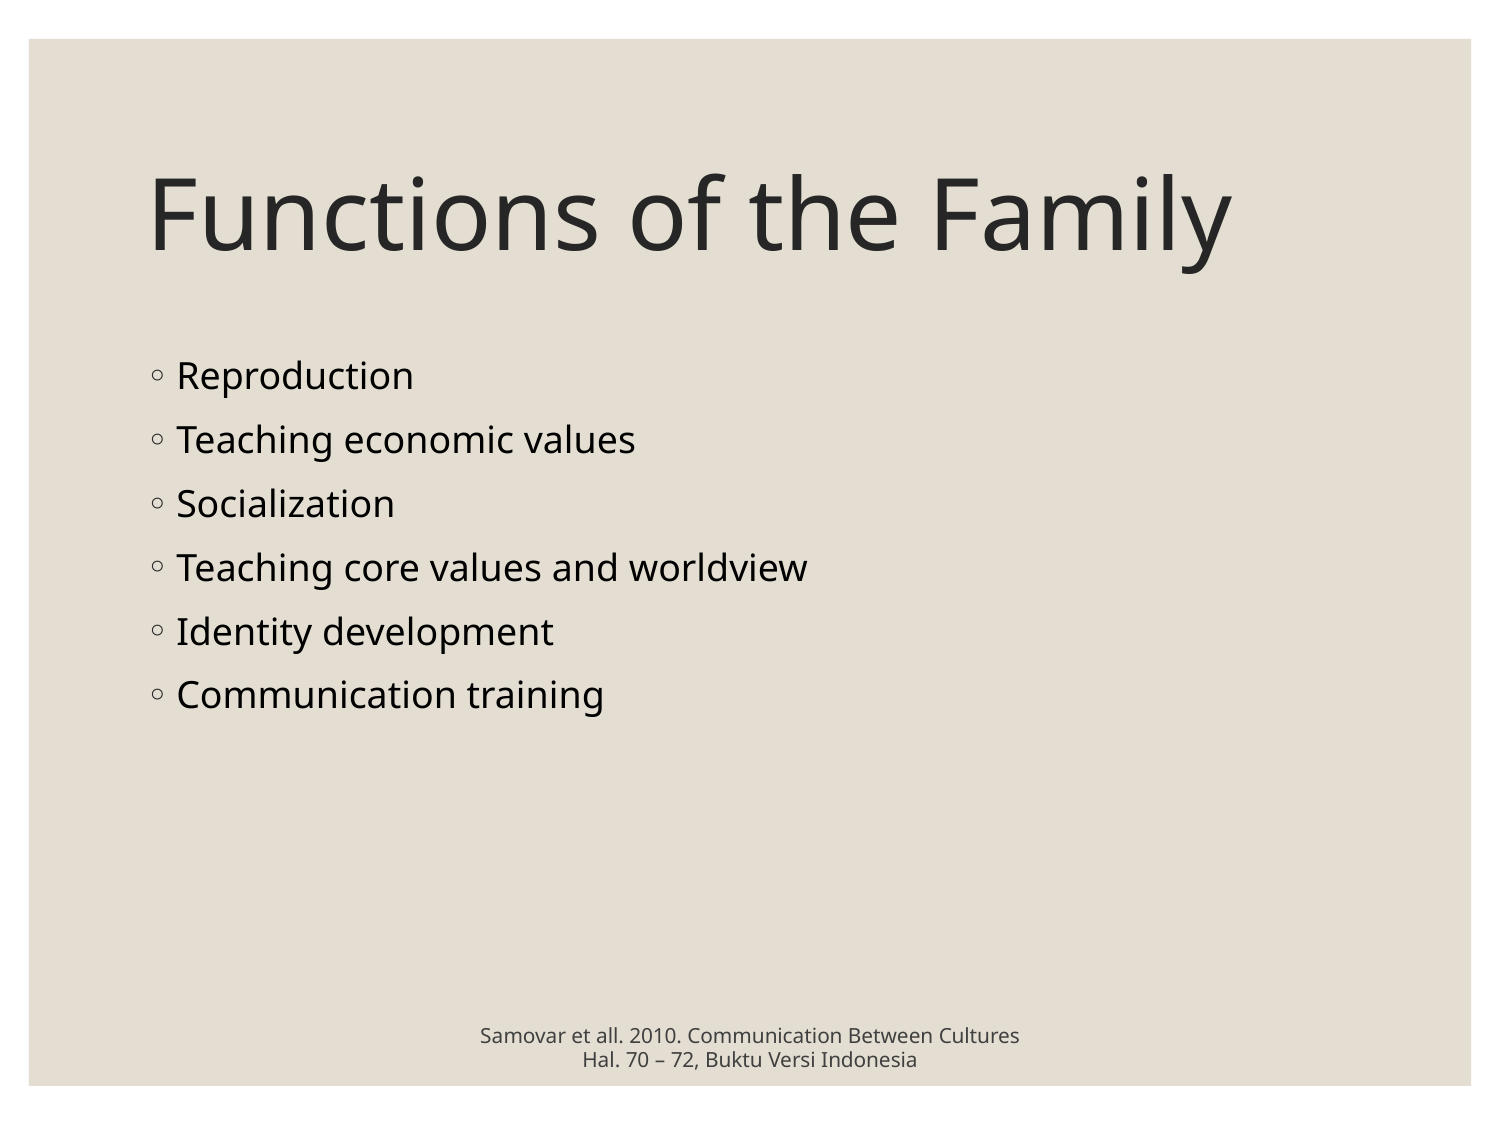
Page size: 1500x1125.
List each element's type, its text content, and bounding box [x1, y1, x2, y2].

list Reproduction Teaching economic values Socialization Teaching core values and worldview Identity development Communication training [131, 345, 1369, 990]
footer Samovar et all. 2010. Communication Between Cultures Hal. 70 – 72, Buktu Versi Indonesia [429, 1034, 1071, 1080]
title Functions of the Family [131, 105, 1369, 331]
